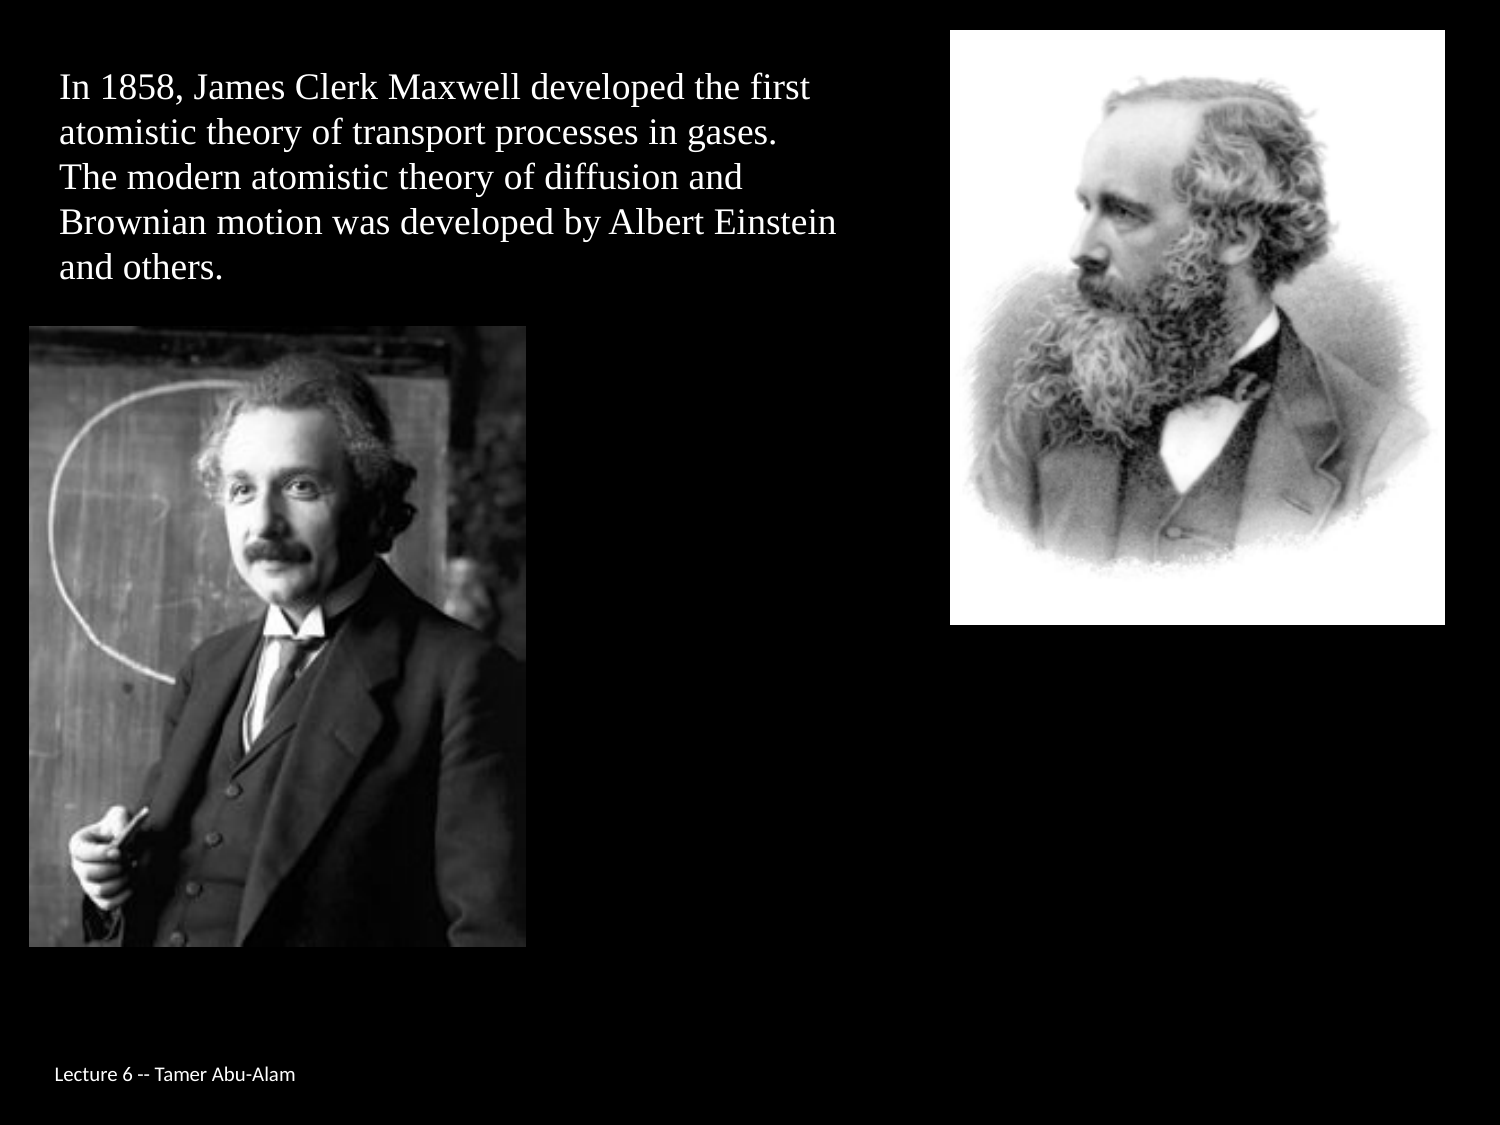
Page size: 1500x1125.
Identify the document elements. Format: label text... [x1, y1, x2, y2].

footer Lecture 6 -- Tamer Abu-Alam [0, 1042, 413, 1103]
picture [29, 326, 526, 947]
picture [950, 30, 1445, 626]
text_box In 1858, James Clerk Maxwell developed the first atomistic theory of transport processes in gases. The modern atomistic theory of diffusion and Brownian motion was developed by Albert Einstein and others. [44, 54, 853, 295]
